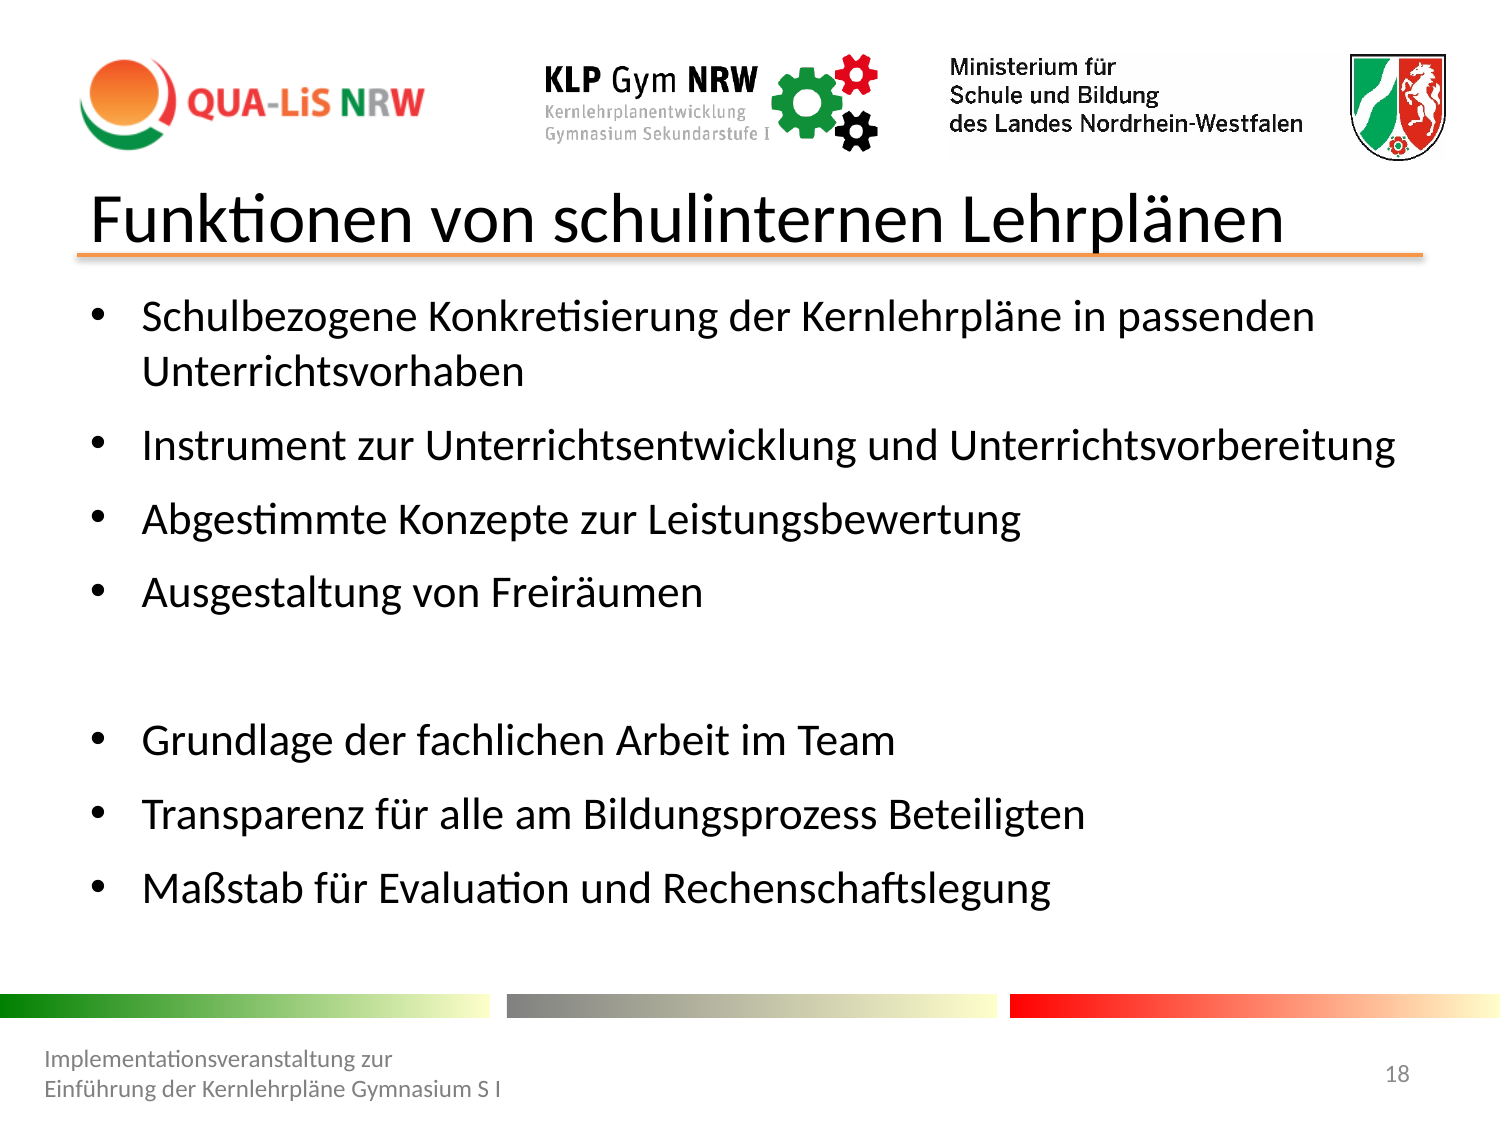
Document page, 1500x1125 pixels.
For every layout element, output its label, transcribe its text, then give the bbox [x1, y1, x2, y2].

picture [77, 52, 431, 154]
title Funktionen von schulinternen Lehrplänen [75, 184, 1425, 244]
slide_number 18 [1328, 1042, 1425, 1103]
picture [501, 28, 908, 183]
list Schulbezogene Konkretisierung der Kernlehrpläne in passenden Unterrichtsvorhaben Instrument zur Unterrichtsentwicklung und Unterrichtsvorbereitung Abgestimmte Konzepte zur Leistungsbewertung Ausgestaltung von Freiräumen Grundlage der fachlichen Arbeit im Team Transparenz für alle am Bildungsprozess Beteiligten Maßstab für Evaluation und Rechenschaftslegung [75, 278, 1425, 969]
slide_number Implementationsveranstaltung zur Einführung der Kernlehrpläne Gymnasium S I [29, 1042, 526, 1103]
picture [950, 54, 1446, 161]
